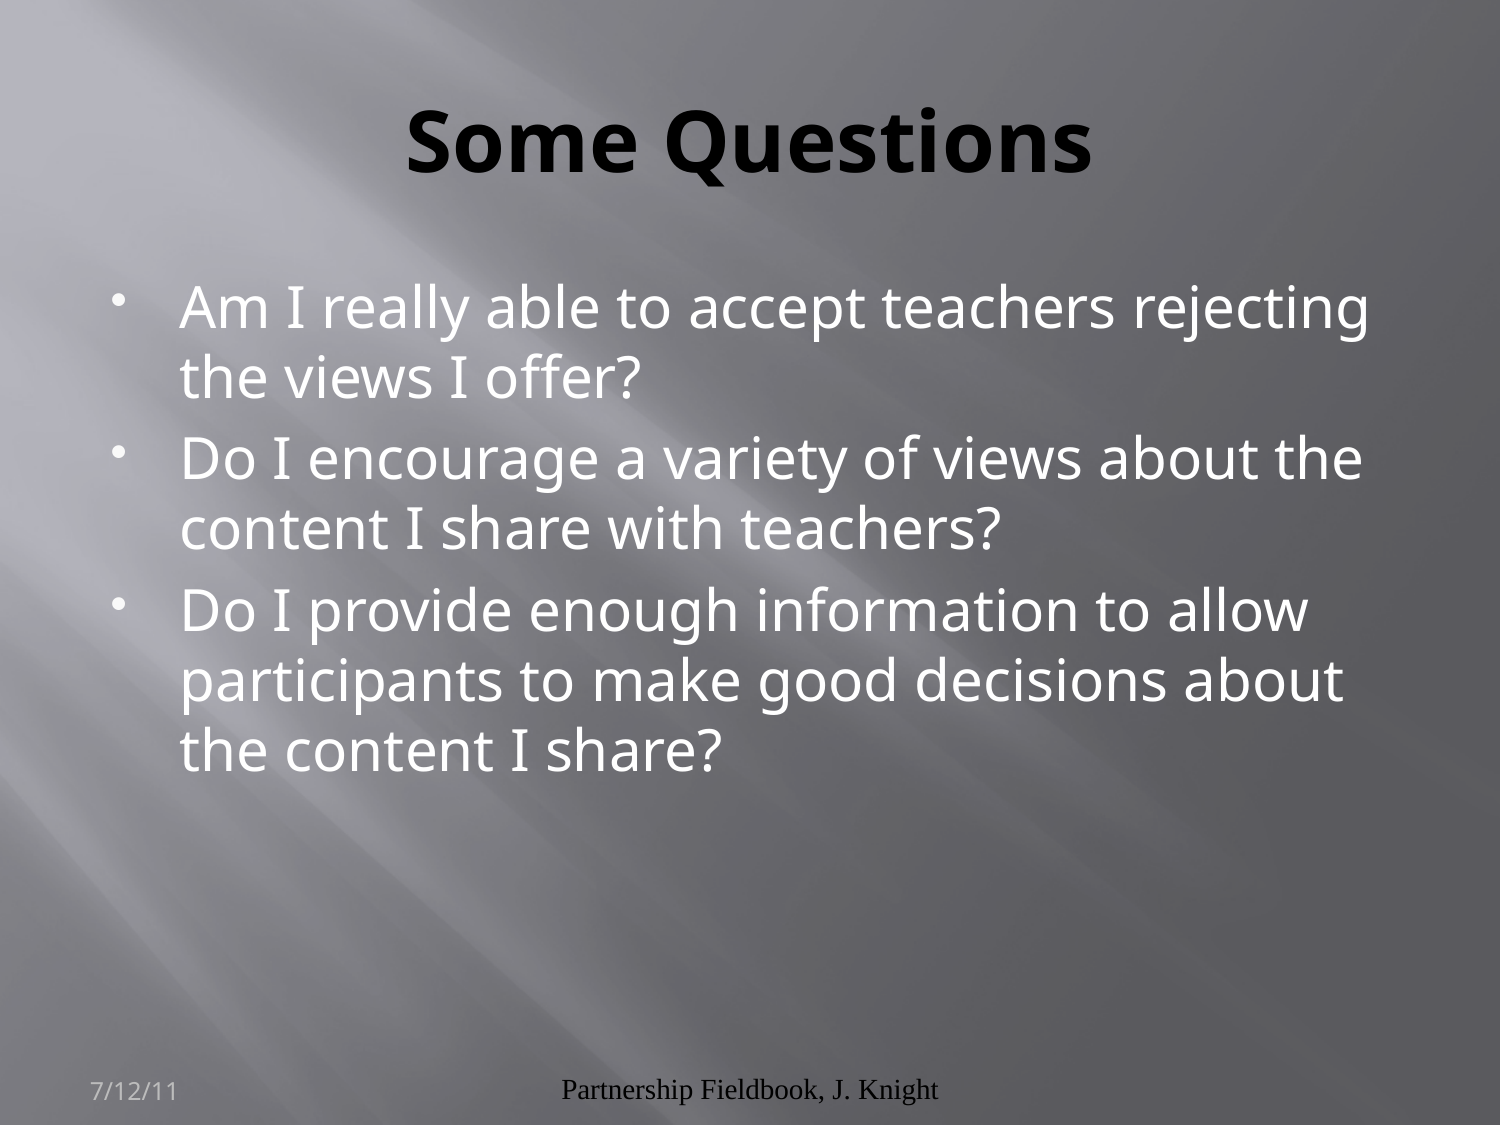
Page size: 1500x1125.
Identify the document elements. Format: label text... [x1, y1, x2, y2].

footer Partnership Fieldbook, J. Knight [512, 1052, 988, 1113]
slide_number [75, 1052, 425, 1113]
list Am I really able to accept teachers rejecting the views I offer? Do I encourage a variety of views about the content I share with teachers? Do I provide enough information to allow participants to make good decisions about the content I share? [75, 262, 1425, 1035]
title Some Questions [75, 45, 1425, 233]
